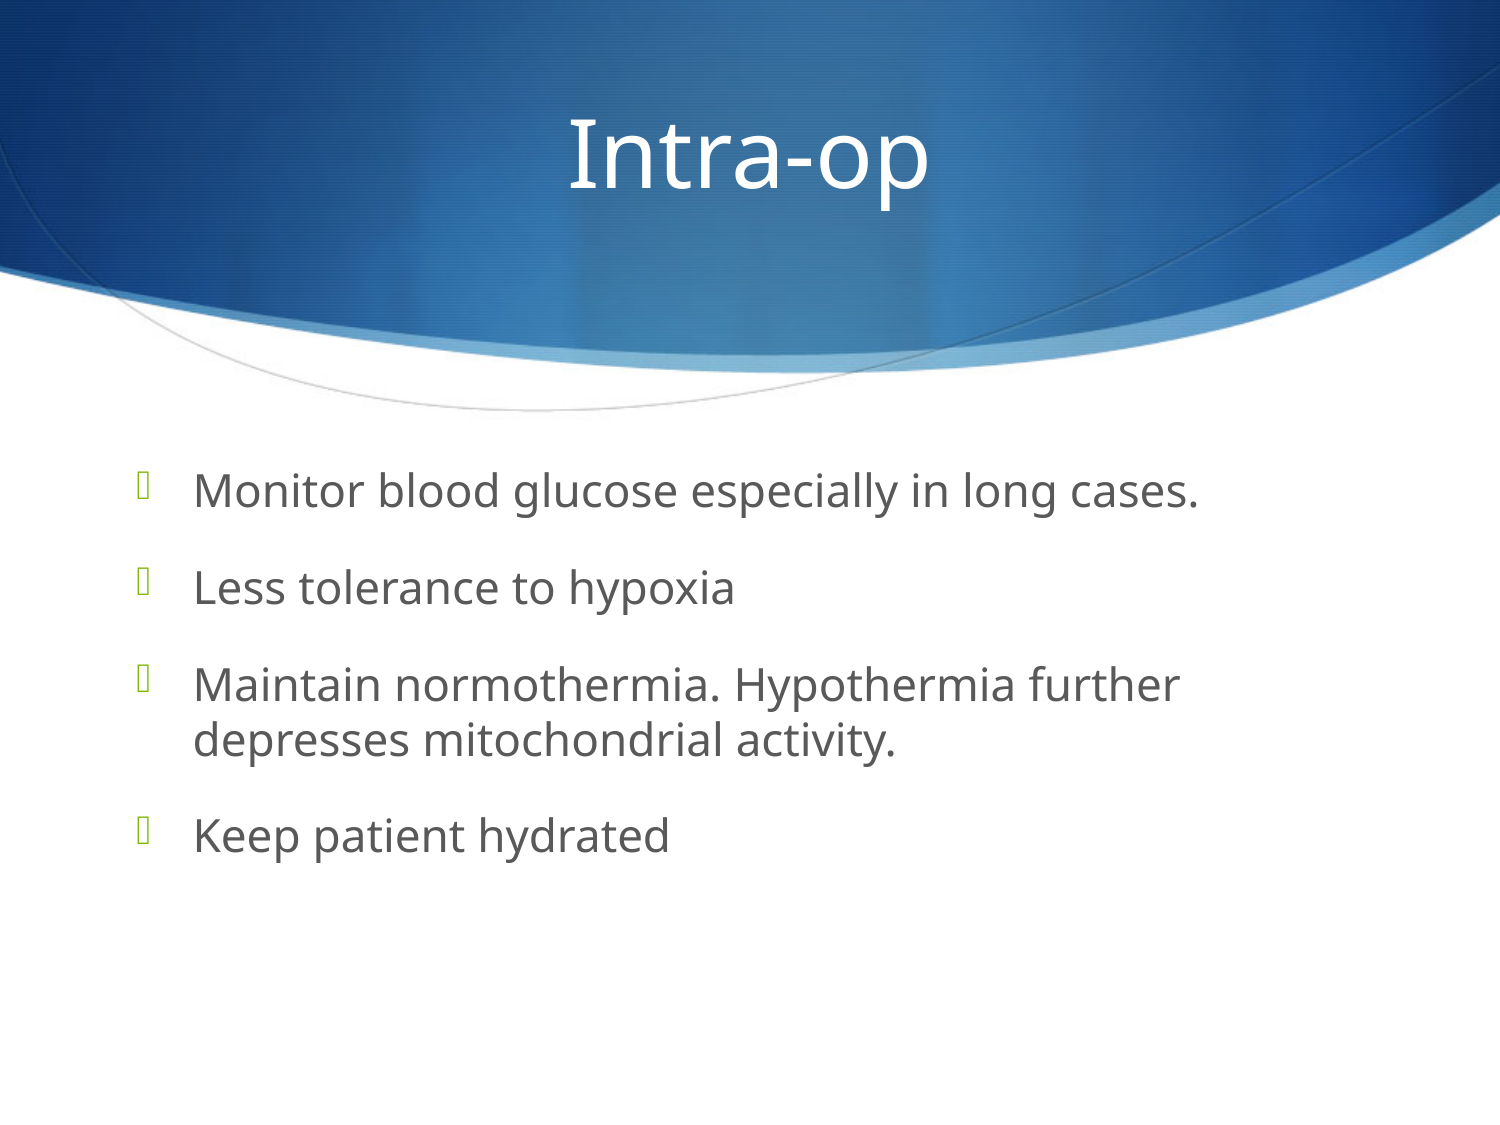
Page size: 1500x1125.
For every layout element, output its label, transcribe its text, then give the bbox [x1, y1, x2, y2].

picture [0, 0, 1500, 1125]
list Monitor blood glucose especially in long cases. Less tolerance to hypoxia Maintain normothermia. Hypothermia further depresses mitochondrial activity. Keep patient hydrated [121, 454, 1379, 991]
title Intra-op [75, 56, 1425, 245]
